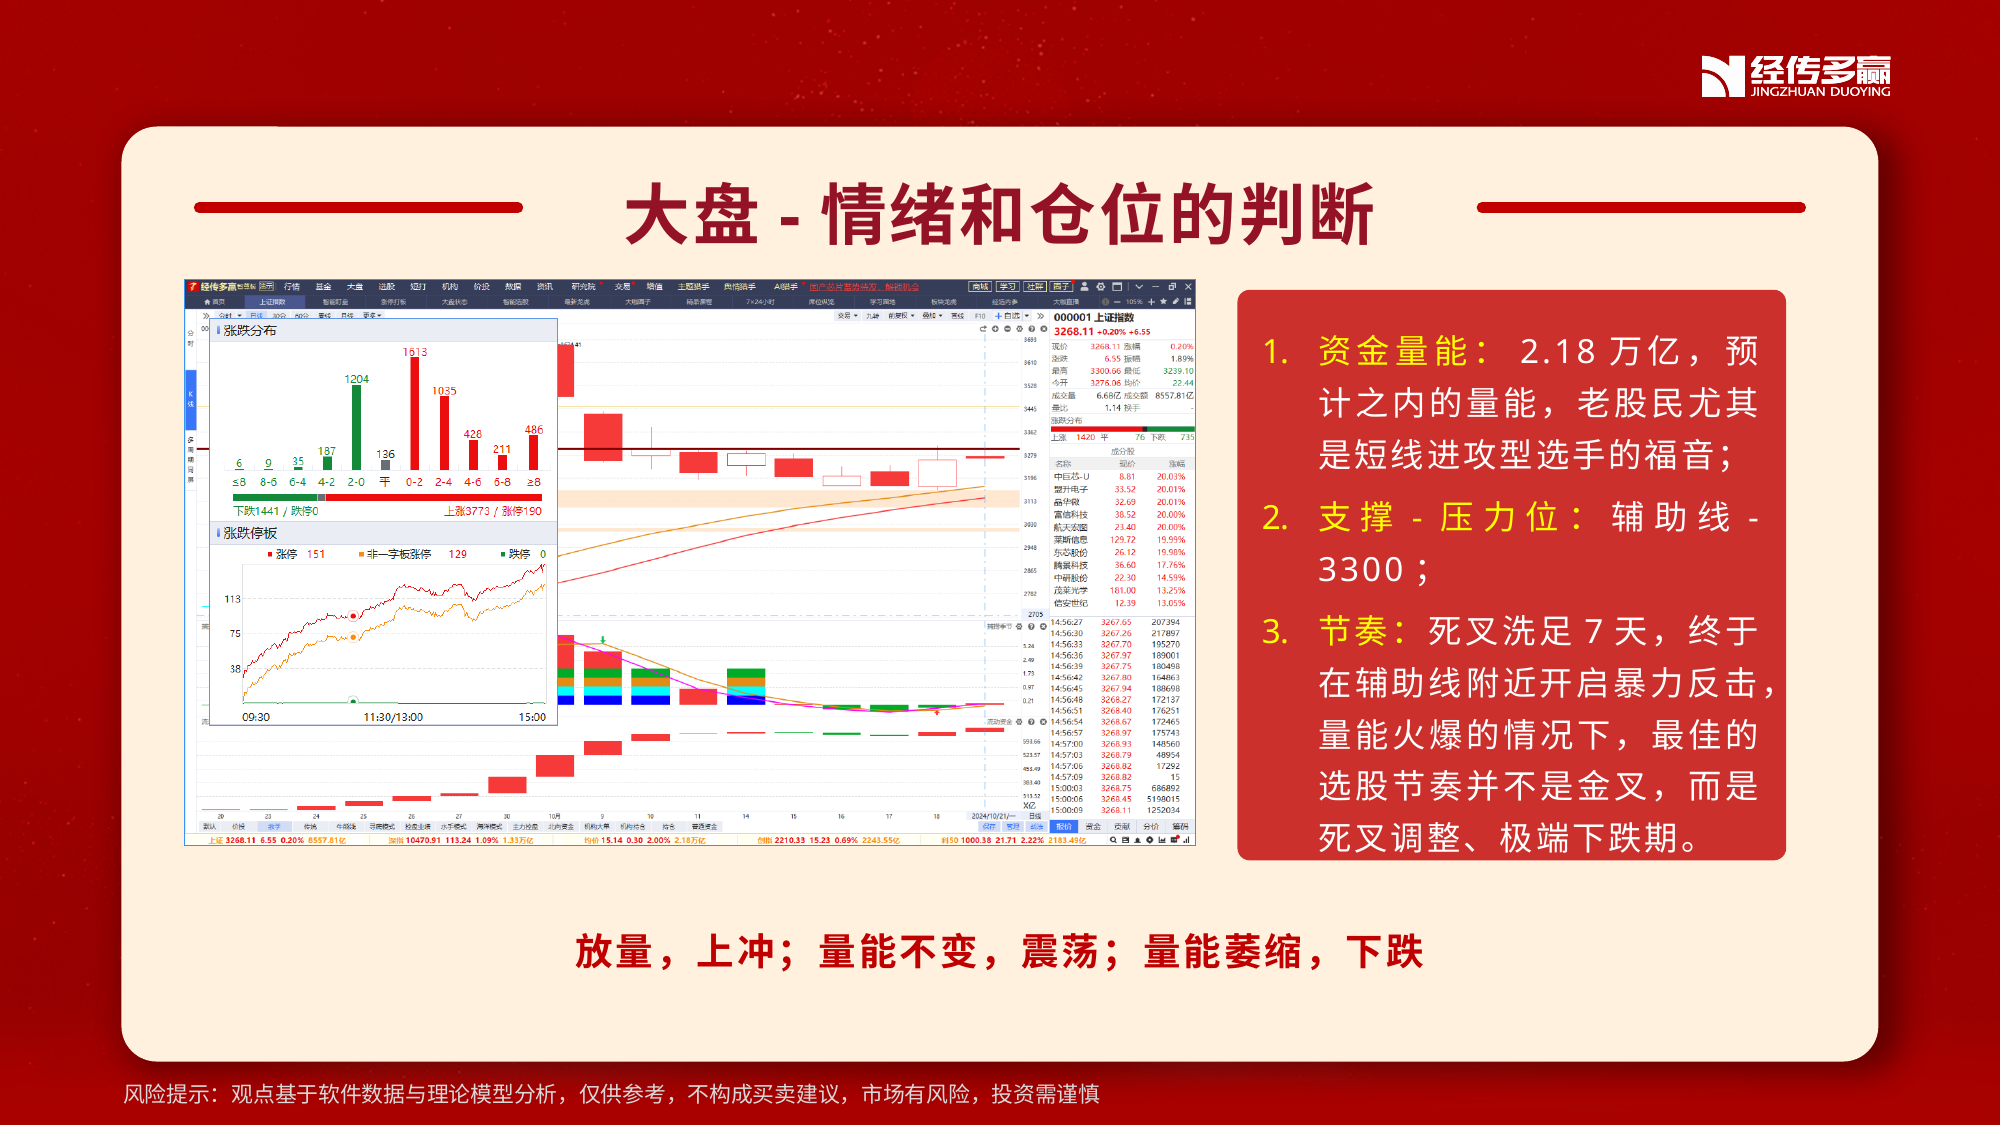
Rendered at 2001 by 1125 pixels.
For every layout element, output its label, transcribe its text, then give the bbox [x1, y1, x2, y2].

list 放量，上冲；量能不变，震荡；量能萎缩，下跌 [135, 907, 1865, 1042]
picture [0, 0, 2000, 1125]
text_box 资金量能：2.18万亿，预计之内的量能，老股民尤其是短线进攻型选手的福音； 支撑-压力位：辅助线-3300； 节奏：死叉洗足7天，终于在辅助线附近开启暴力反击，量能火爆的情况下，最佳的选股节奏并不是金叉，而是死叉调整、极端下跌期。 [1247, 310, 1777, 865]
list 大盘-情绪和仓位的判断 [517, 150, 1483, 259]
text_box [1237, 289, 1787, 861]
